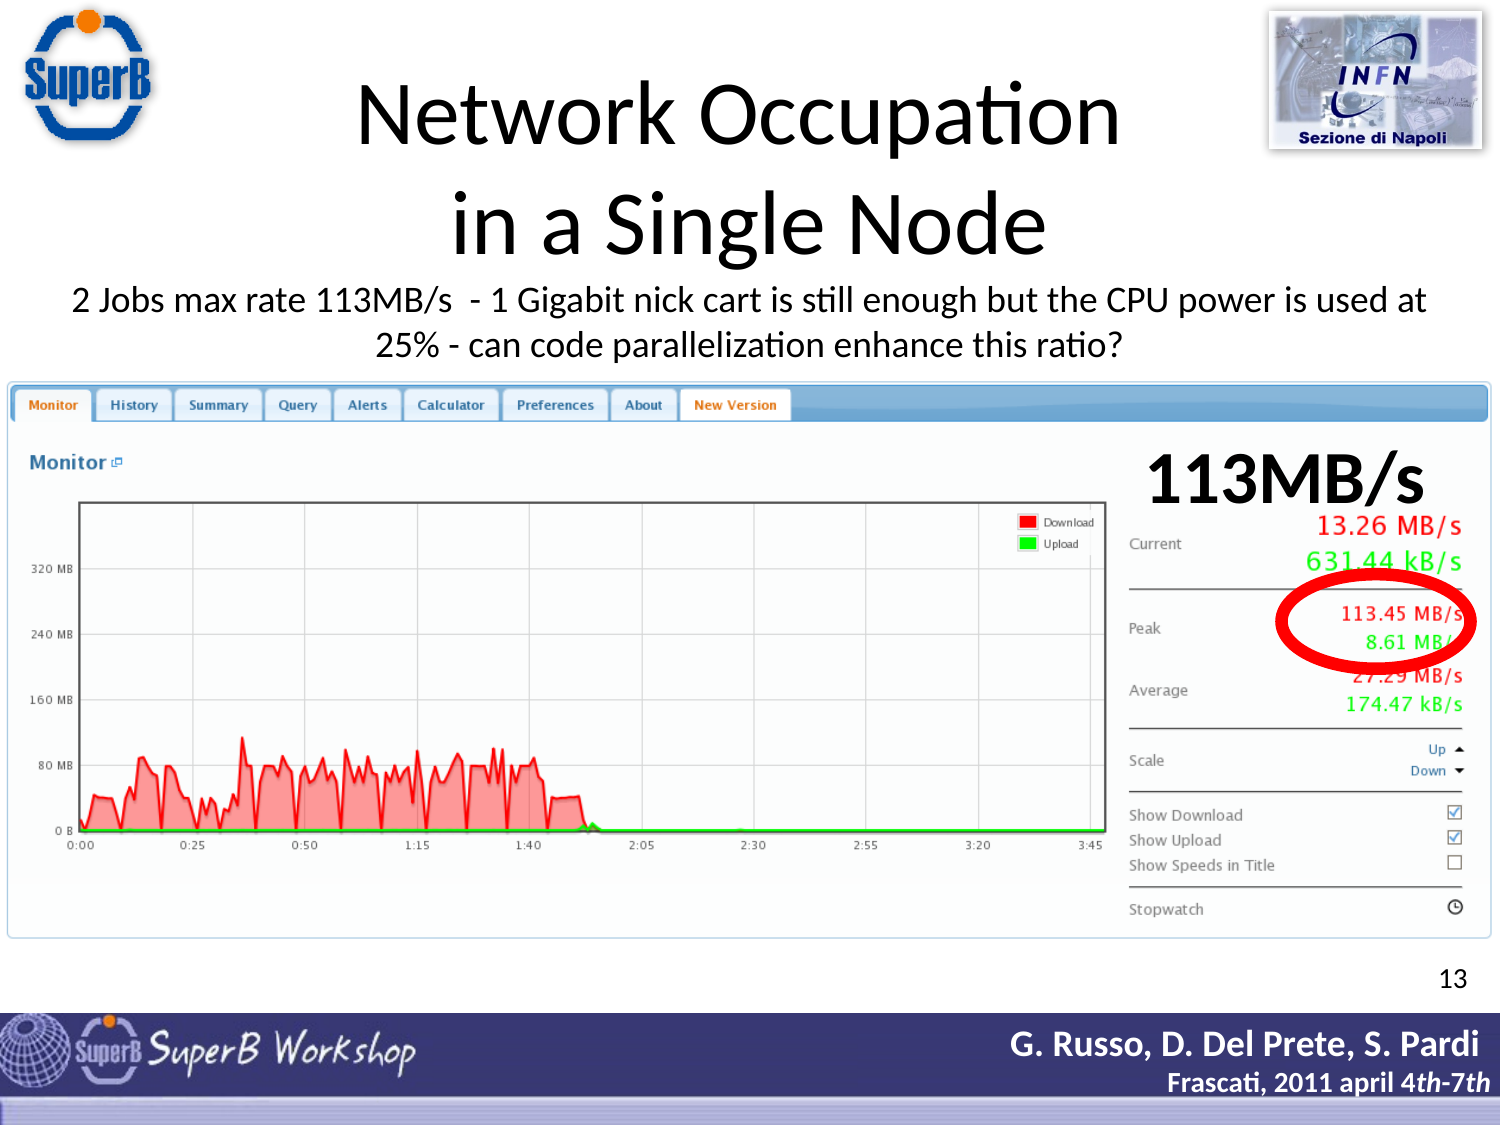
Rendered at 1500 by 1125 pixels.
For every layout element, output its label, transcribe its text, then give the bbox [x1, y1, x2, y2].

slide_number 13 [1423, 960, 1500, 1013]
title Network Occupation in a Single Node [75, 45, 1425, 233]
text_box 2 Jobs max rate 113MB/s - 1 Gigabit nick cart is still enough but the CPU power is used at 25% - can code parallelization enhance this ratio? [41, 267, 1459, 371]
picture [17, 7, 158, 145]
picture [1269, 11, 1482, 149]
picture [0, 373, 1500, 953]
picture [0, 1013, 1500, 1125]
